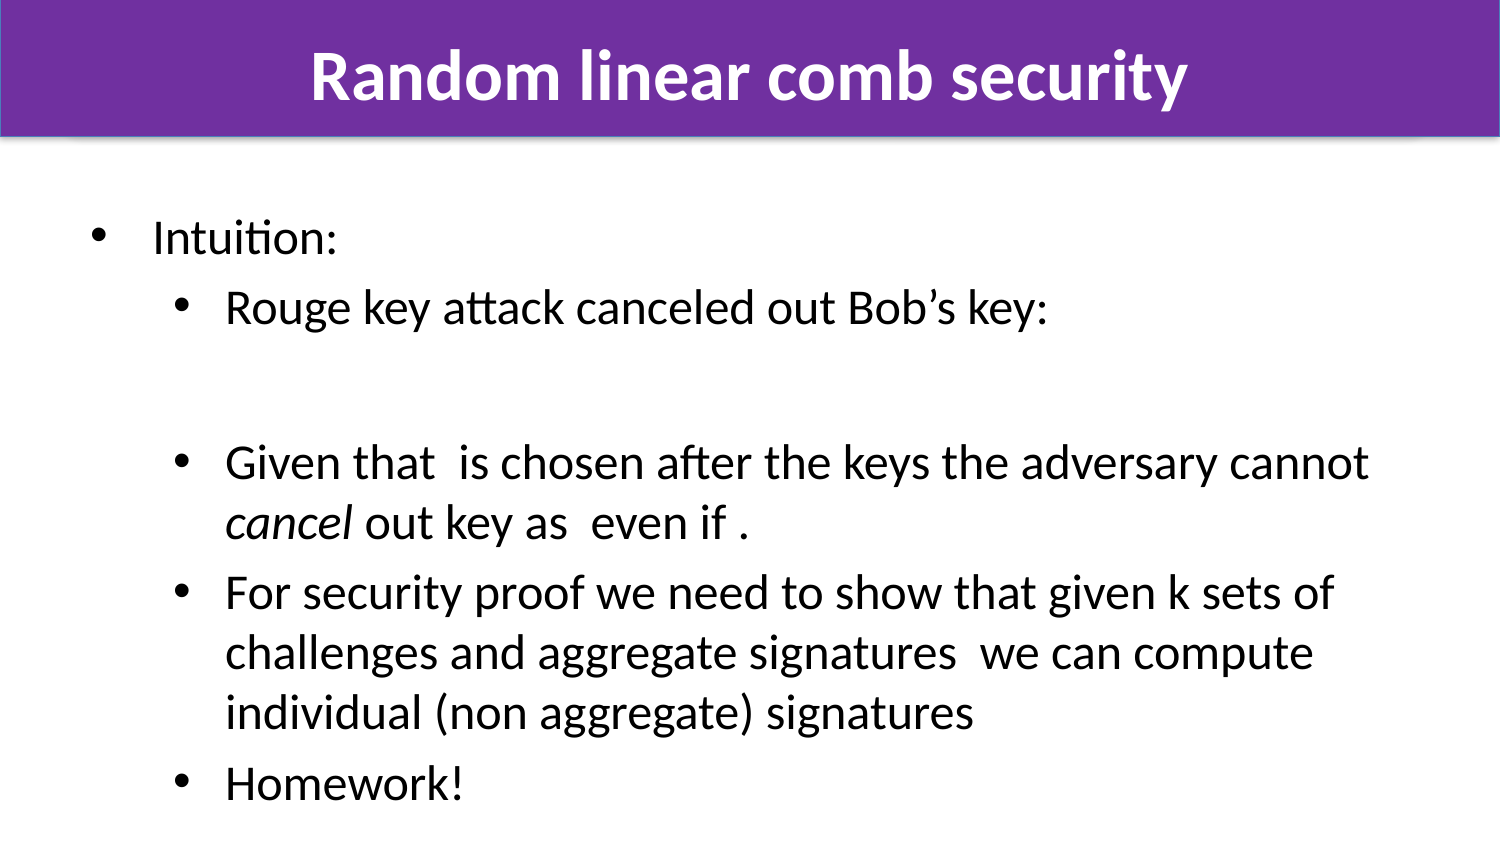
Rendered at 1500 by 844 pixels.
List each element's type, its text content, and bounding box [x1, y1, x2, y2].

title Random linear comb security [75, 20, 1425, 123]
